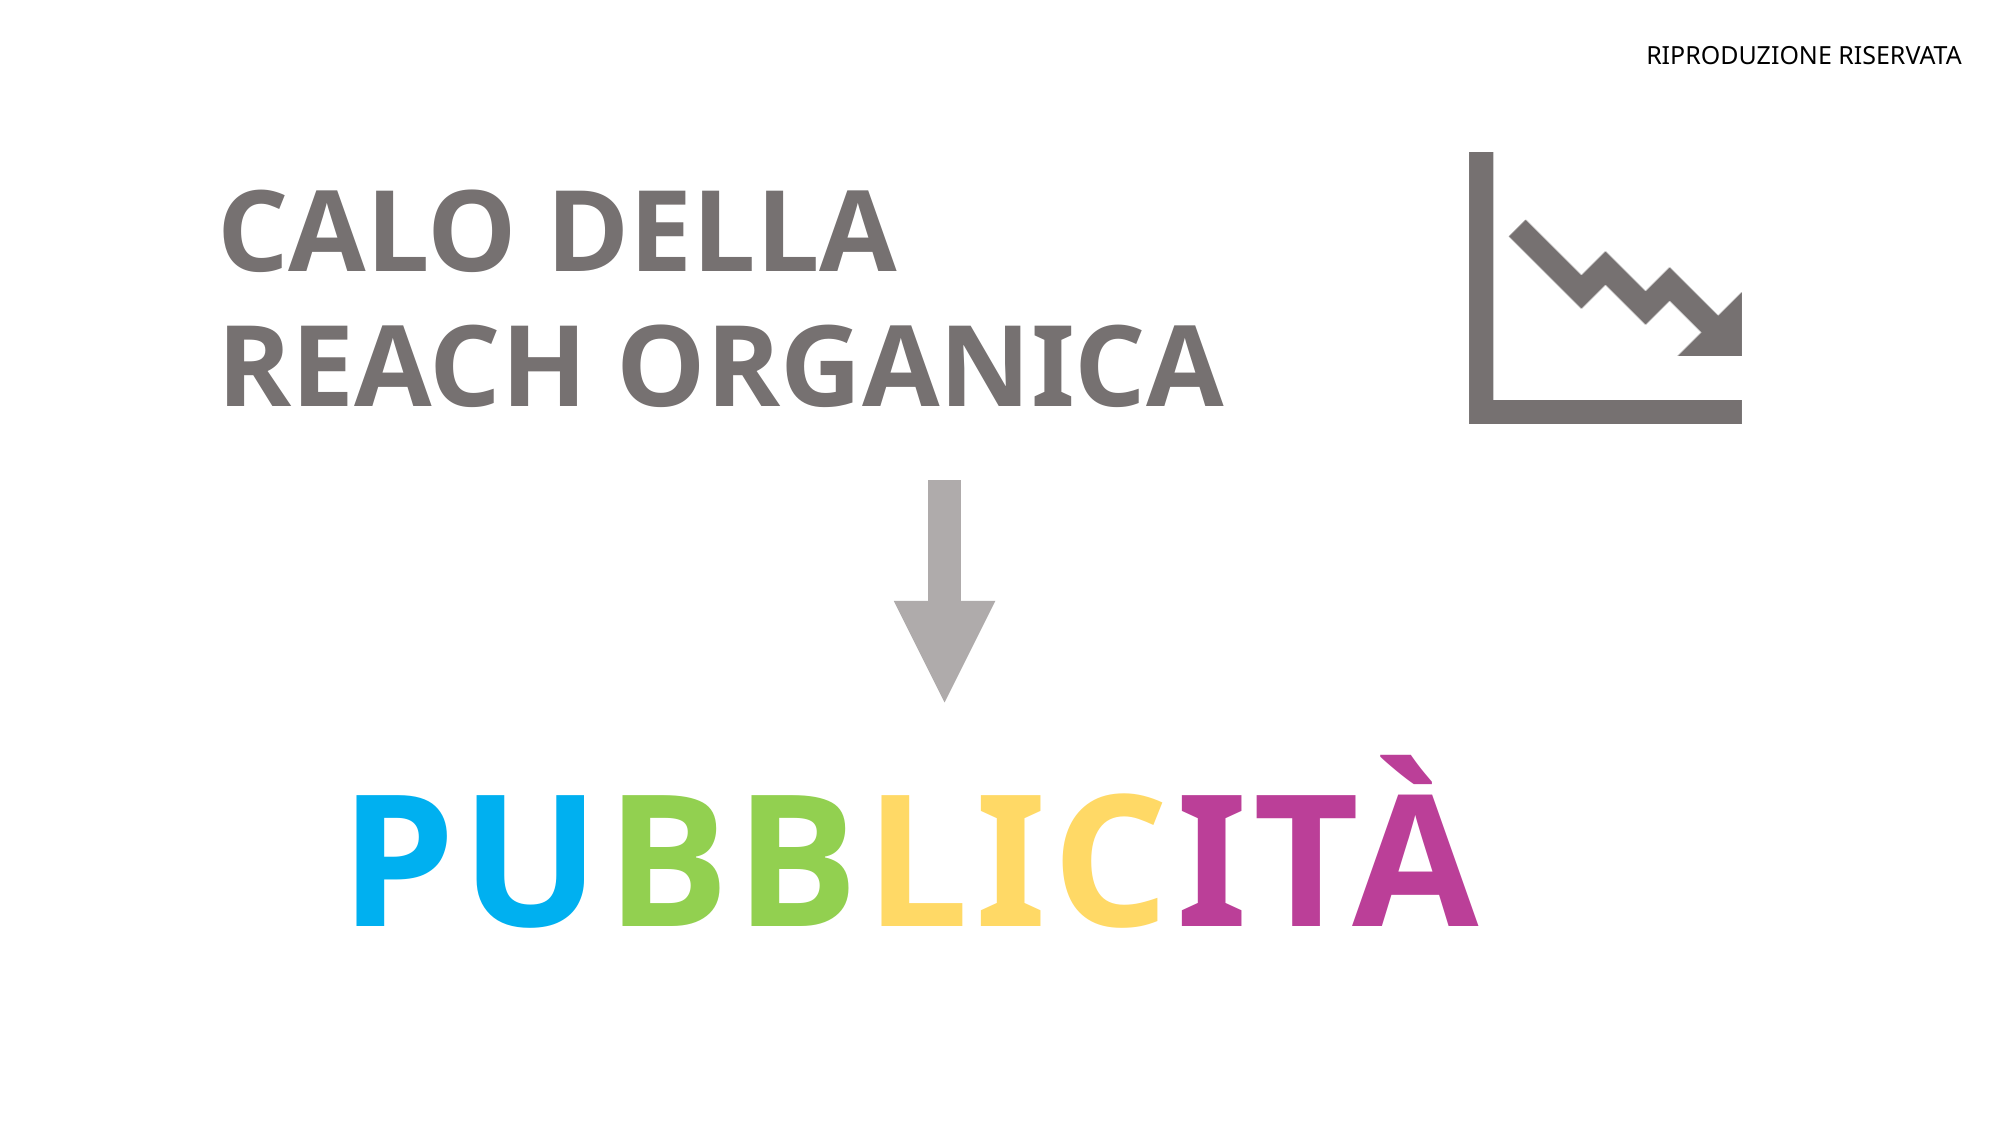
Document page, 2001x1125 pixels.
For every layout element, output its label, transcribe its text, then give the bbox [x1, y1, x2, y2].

picture [1413, 95, 1798, 480]
text_box CALO DELLA REACH ORGANICA [202, 151, 1413, 437]
text_box PUBBLICITÀ [325, 735, 1628, 971]
text_box RIPRODUZIONE RISERVATA [1391, 31, 1978, 77]
